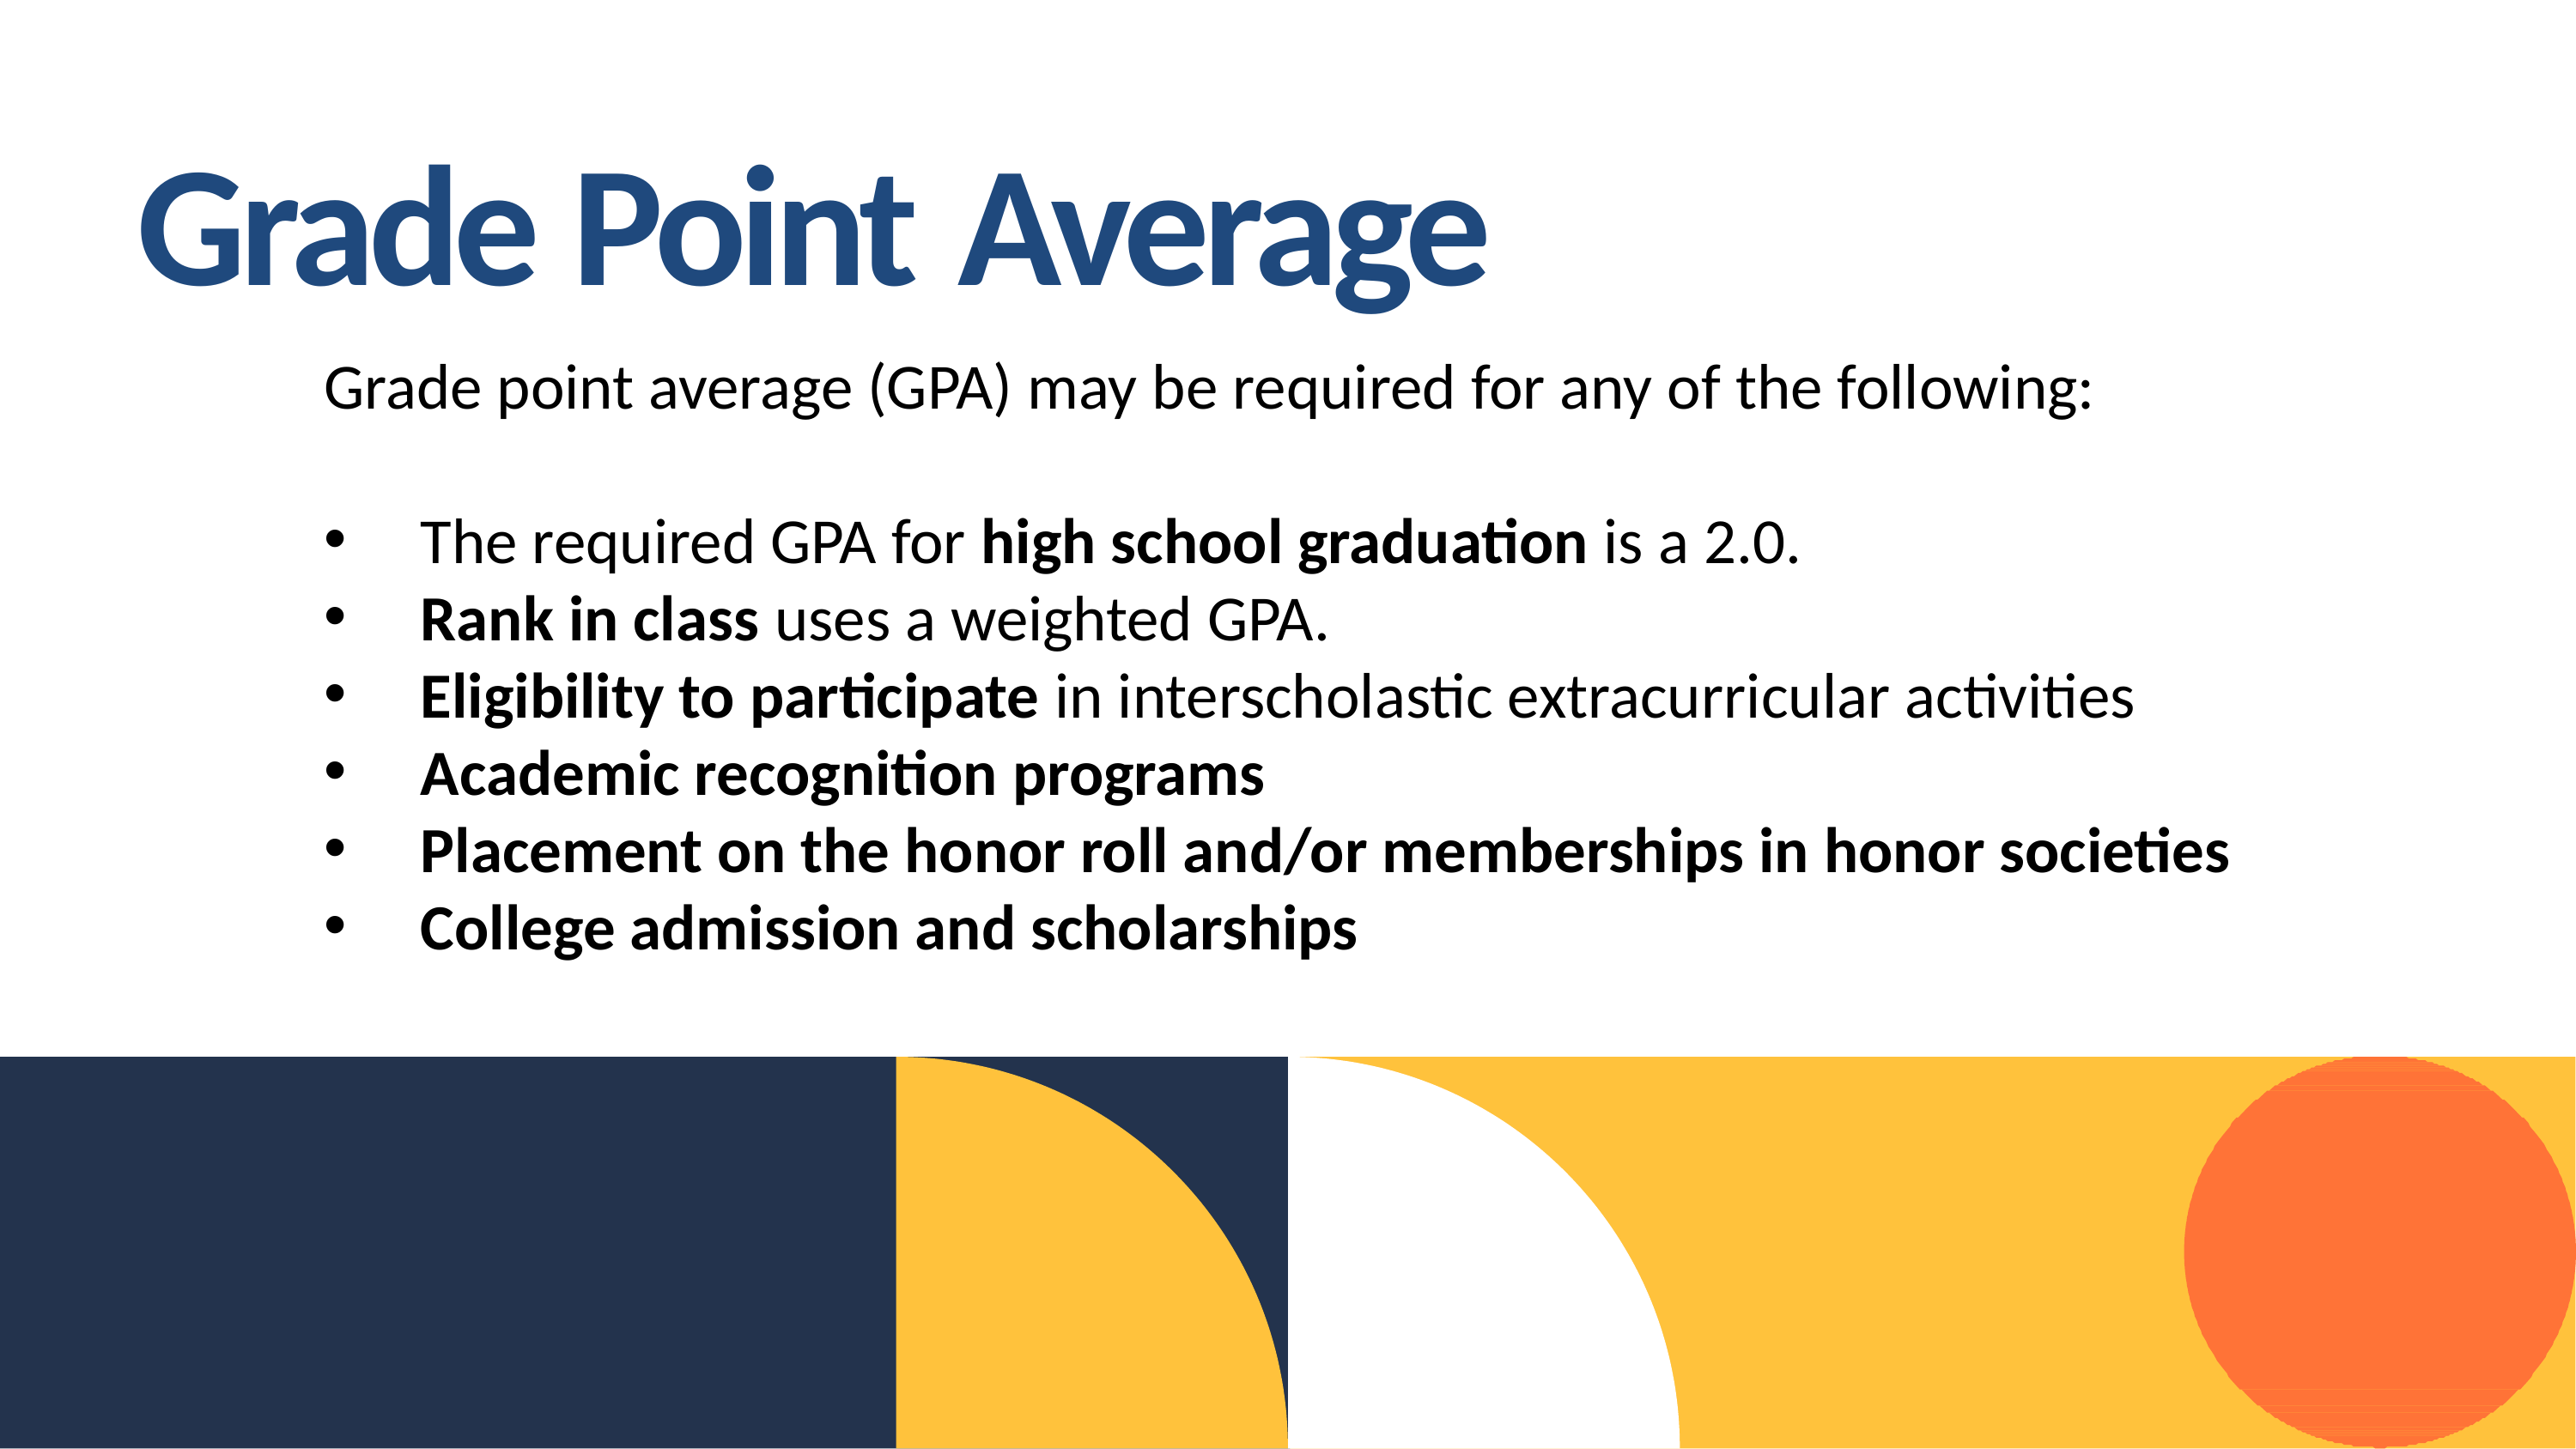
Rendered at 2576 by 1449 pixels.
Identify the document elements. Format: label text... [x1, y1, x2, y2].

text_box [2408, 1057, 2576, 1234]
text_box [1314, 1057, 2374, 1449]
text_box [2385, 1270, 2576, 1449]
text_box [922, 1057, 1288, 1423]
text_box [2184, 1057, 2576, 1449]
text_box Grade point average (GPA) may be required for any of the following: The required GPA for high school graduation is a 2.0. Rank in class uses a weighted GPA. Eligibility to participate in interscholastic extracurricular activities Academic recognition programs Placement on the honor roll and/or memberships in honor societies College admission and scholarships [311, 337, 2576, 969]
text_box [1288, 1057, 1680, 1449]
text_box [0, 1057, 896, 1449]
title Grade Point Average [135, 111, 1889, 356]
text_box [896, 1057, 1288, 1449]
